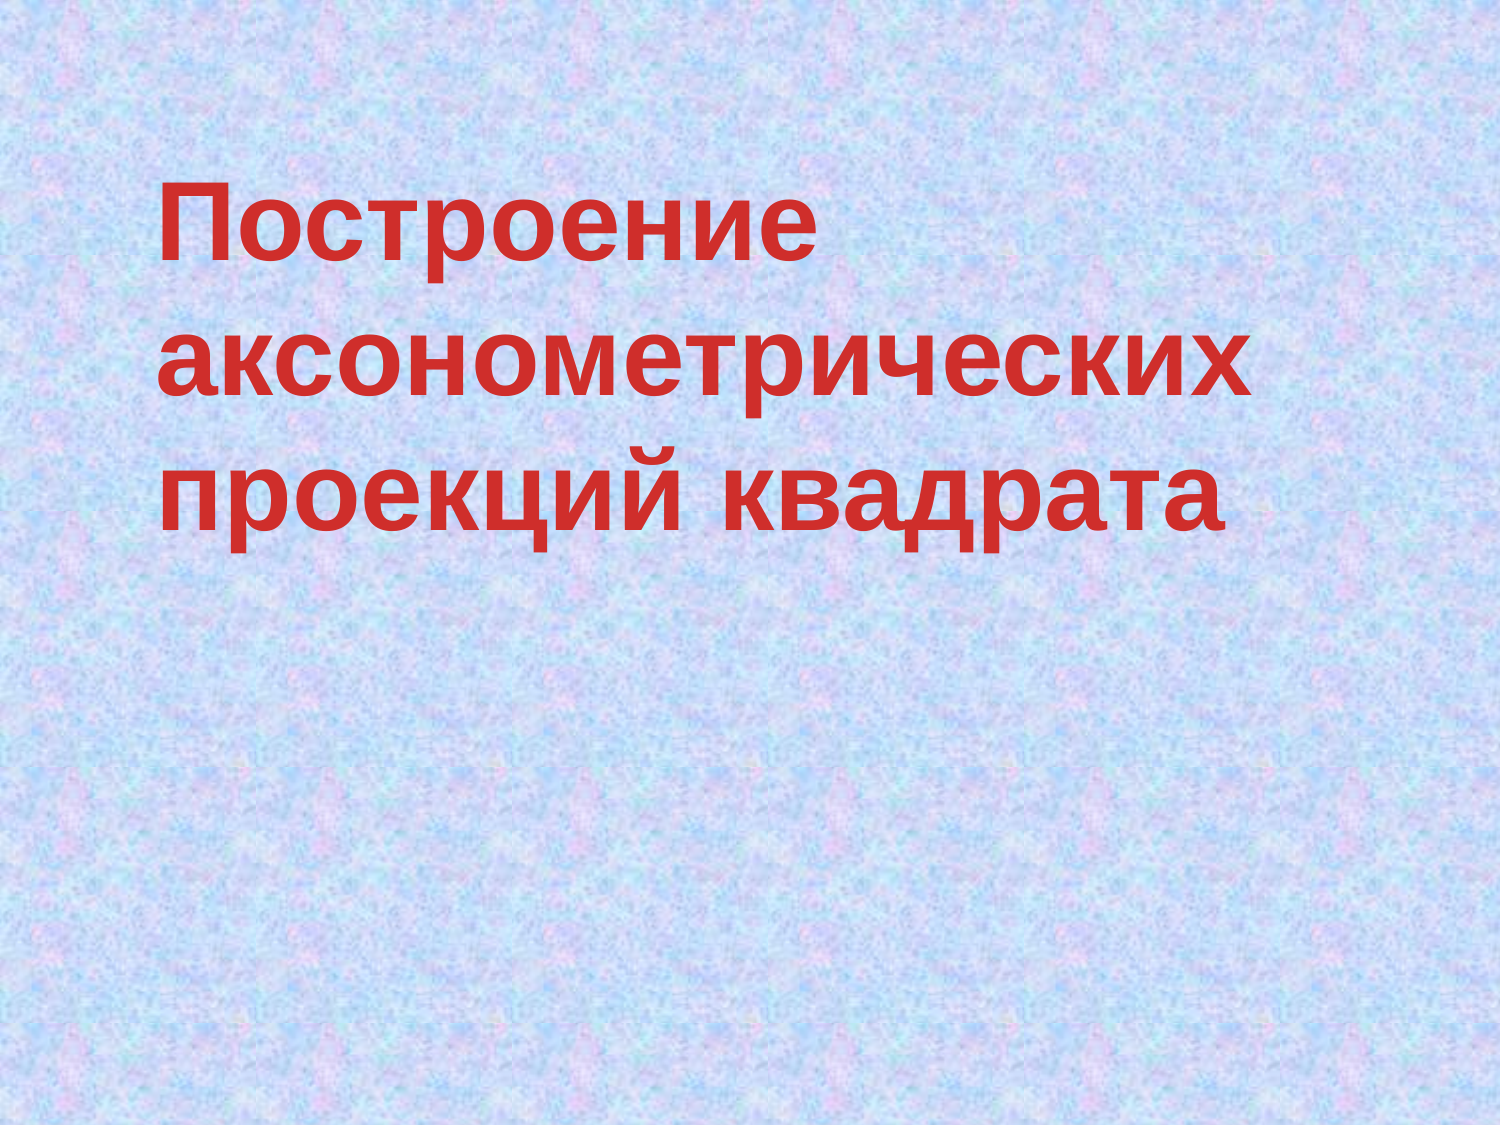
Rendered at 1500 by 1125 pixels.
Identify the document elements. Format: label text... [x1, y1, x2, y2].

picture [0, 0, 1500, 1125]
text_box Построение аксонометрических проекций квадрата [140, 140, 1301, 561]
